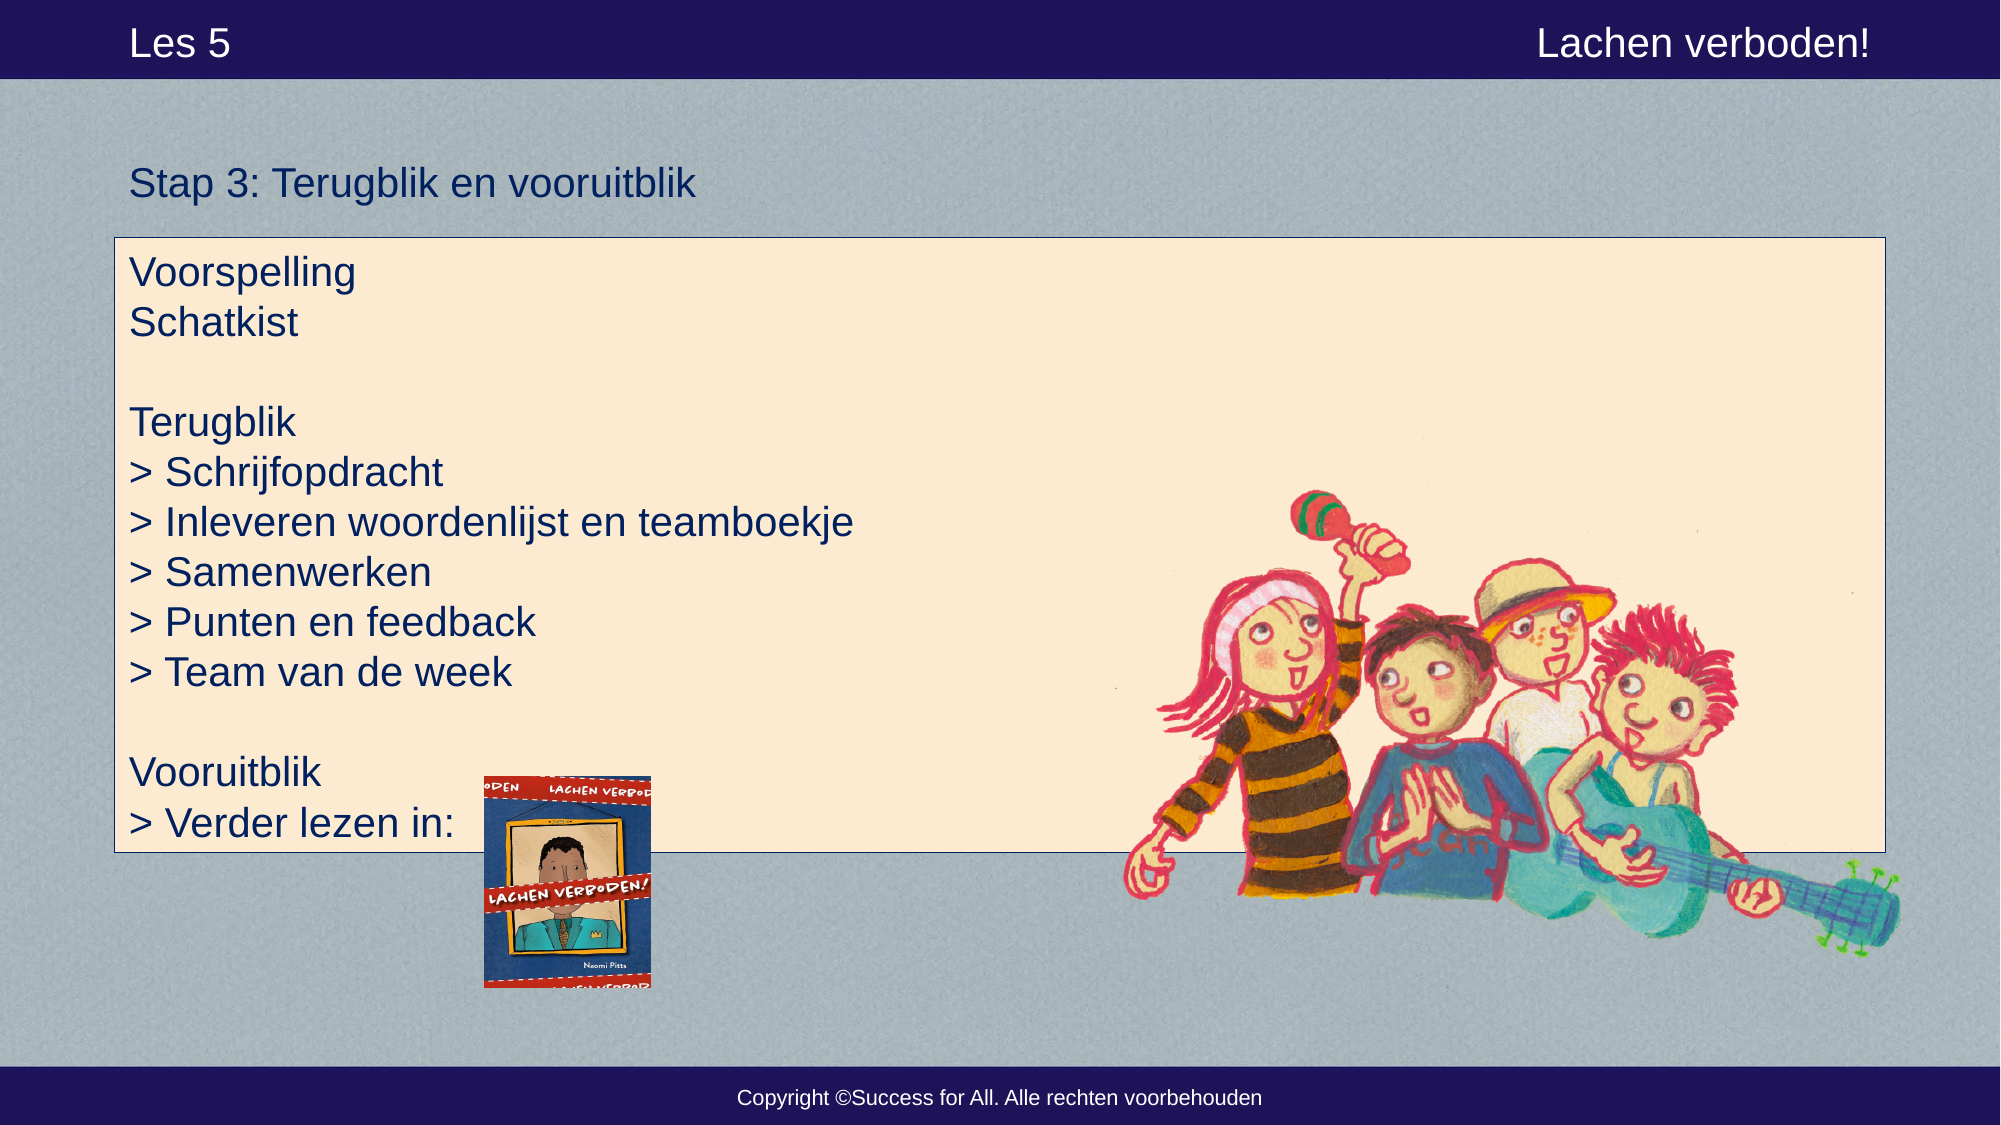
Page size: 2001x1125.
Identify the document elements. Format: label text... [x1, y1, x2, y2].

picture [0, 0, 2001, 1125]
text_box Lachen verboden! [999, 8, 1886, 123]
text_box Copyright ©Success for All. Alle rechten voorbehouden [0, 1076, 2000, 1125]
text_box Voorspelling Schatkist Terugblik > Schrijfopdracht > Inleveren woordenlijst en teamboekje > Samenwerken > Punten en feedback > Team van de week Vooruitblik > Verder lezen in: [114, 237, 1886, 853]
text_box Stap 3: Terugblik en vooruitblik [113, 148, 1635, 214]
text_box Les 5 [114, 8, 354, 73]
